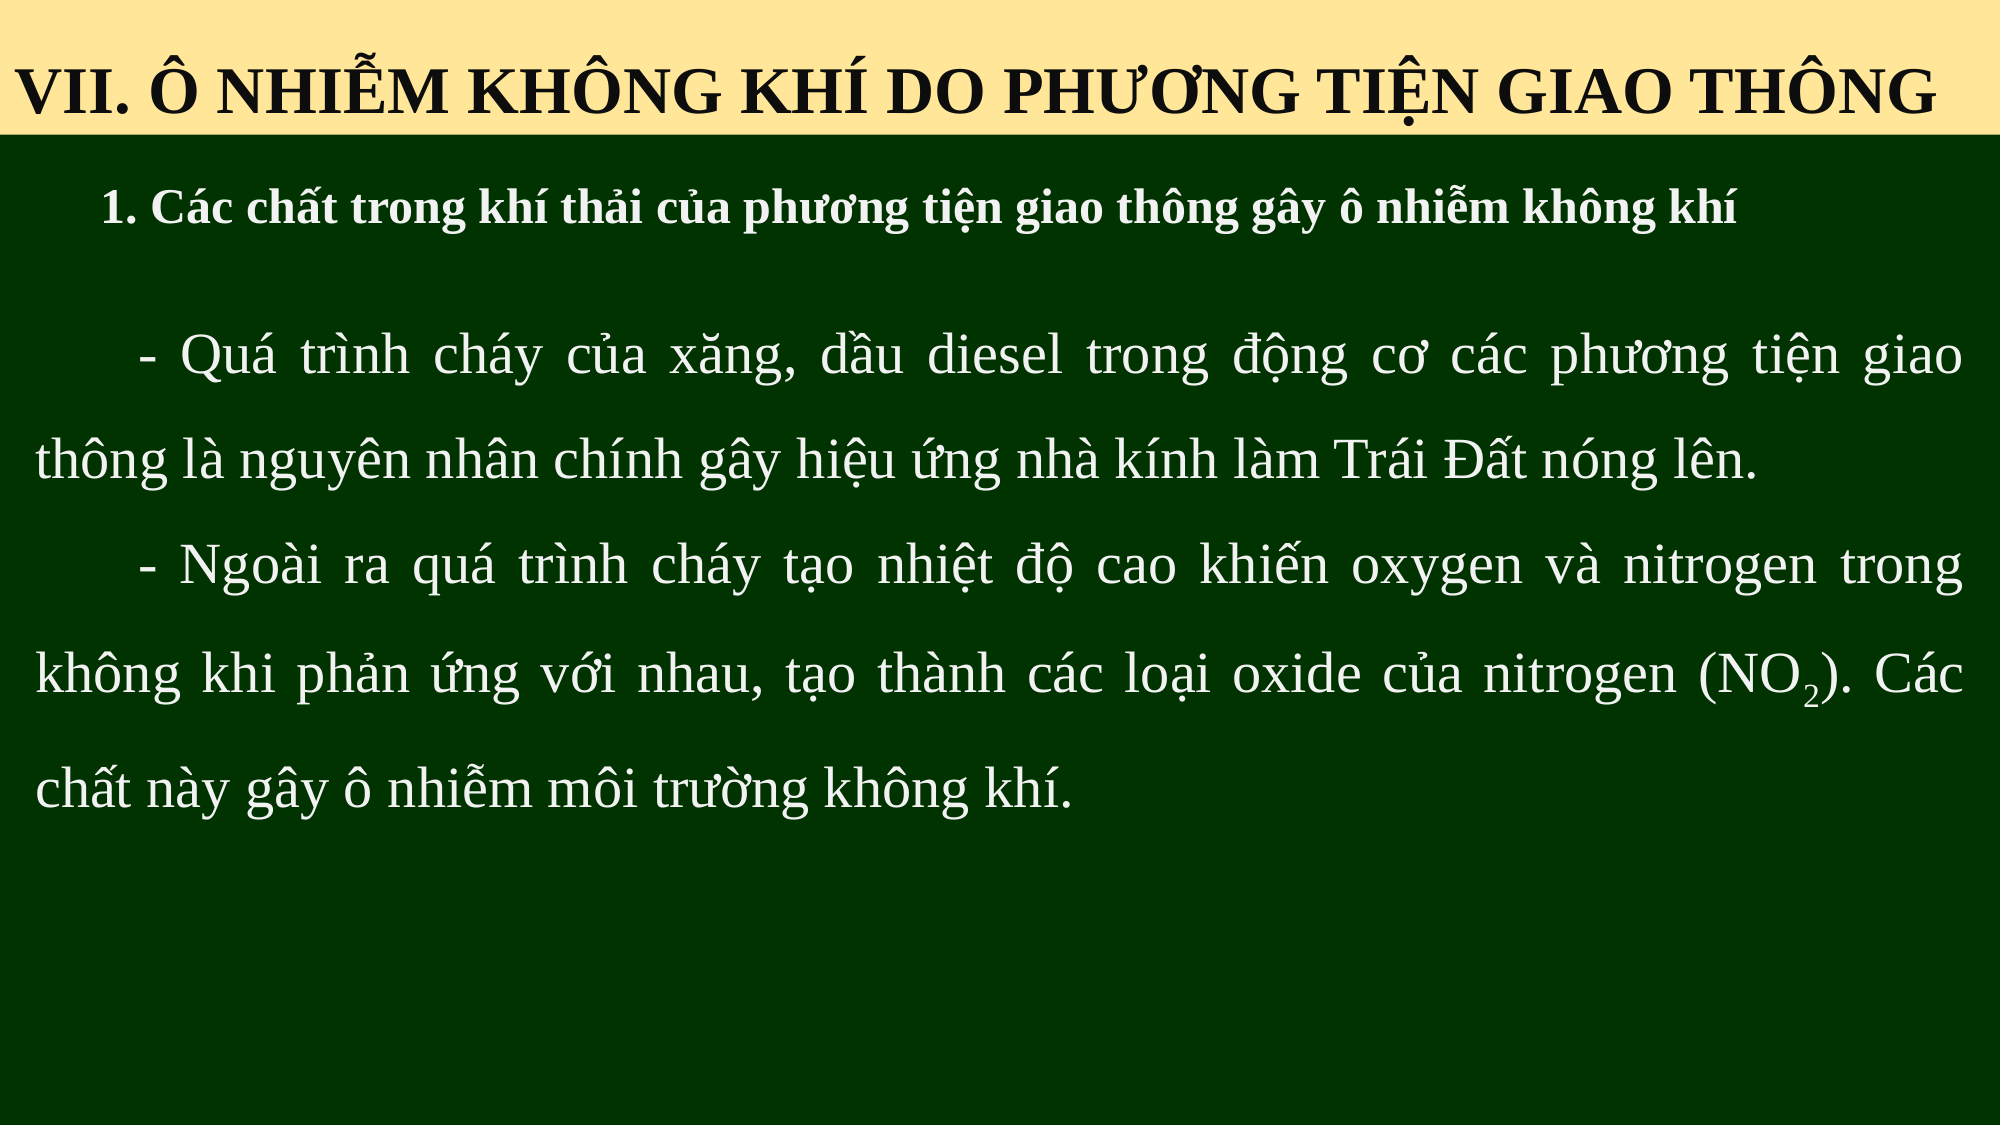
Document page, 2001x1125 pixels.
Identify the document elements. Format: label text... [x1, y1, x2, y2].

text_box - Quá trình cháy của xăng, dầu diesel trong động cơ các phương tiện giao thông là nguyên nhân chính gây hiệu ứng nhà kính làm Trái Đất nóng lên. - Ngoài ra quá trình cháy tạo nhiệt độ cao khiến oxygen và nitrogen trong không khi phản ứng với nhau, tạo thành các loại oxide của nitrogen (NO2). Các chất này gây ô nhiễm môi trường không khí. [20, 272, 1980, 827]
text_box VII. Ô NHIỄM KHÔNG KHÍ DO PHƯƠNG TIỆN GIAO THÔNG [0, 0, 2000, 135]
text_box 1. Các chất trong khí thải của phương tiện giao thông gây ô nhiễm không khí [85, 136, 1874, 241]
